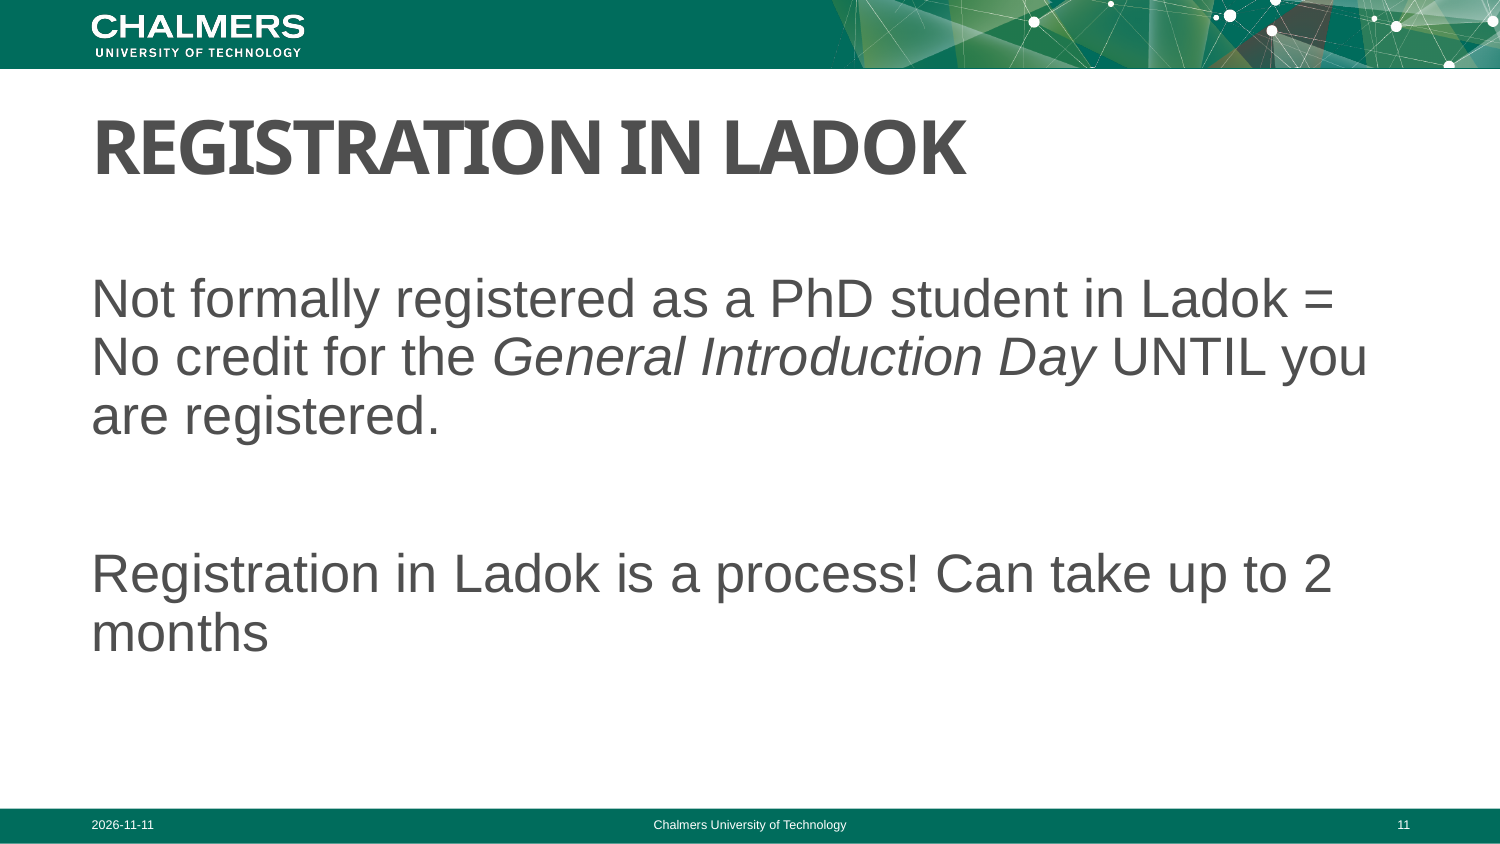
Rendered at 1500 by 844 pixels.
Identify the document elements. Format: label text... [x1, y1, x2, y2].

list Not formally registered as a PhD student in Ladok = No credit for the General Introduction Day UNTIL you are registered. Registration in Ladok is a process! Can take up to 2 months [76, 263, 1425, 723]
slide_number 11 [1074, 809, 1425, 844]
picture [0, 0, 1500, 72]
footer Chalmers University of Technology [512, 809, 988, 844]
title Registration in Ladok [76, 100, 1425, 211]
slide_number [76, 809, 427, 844]
